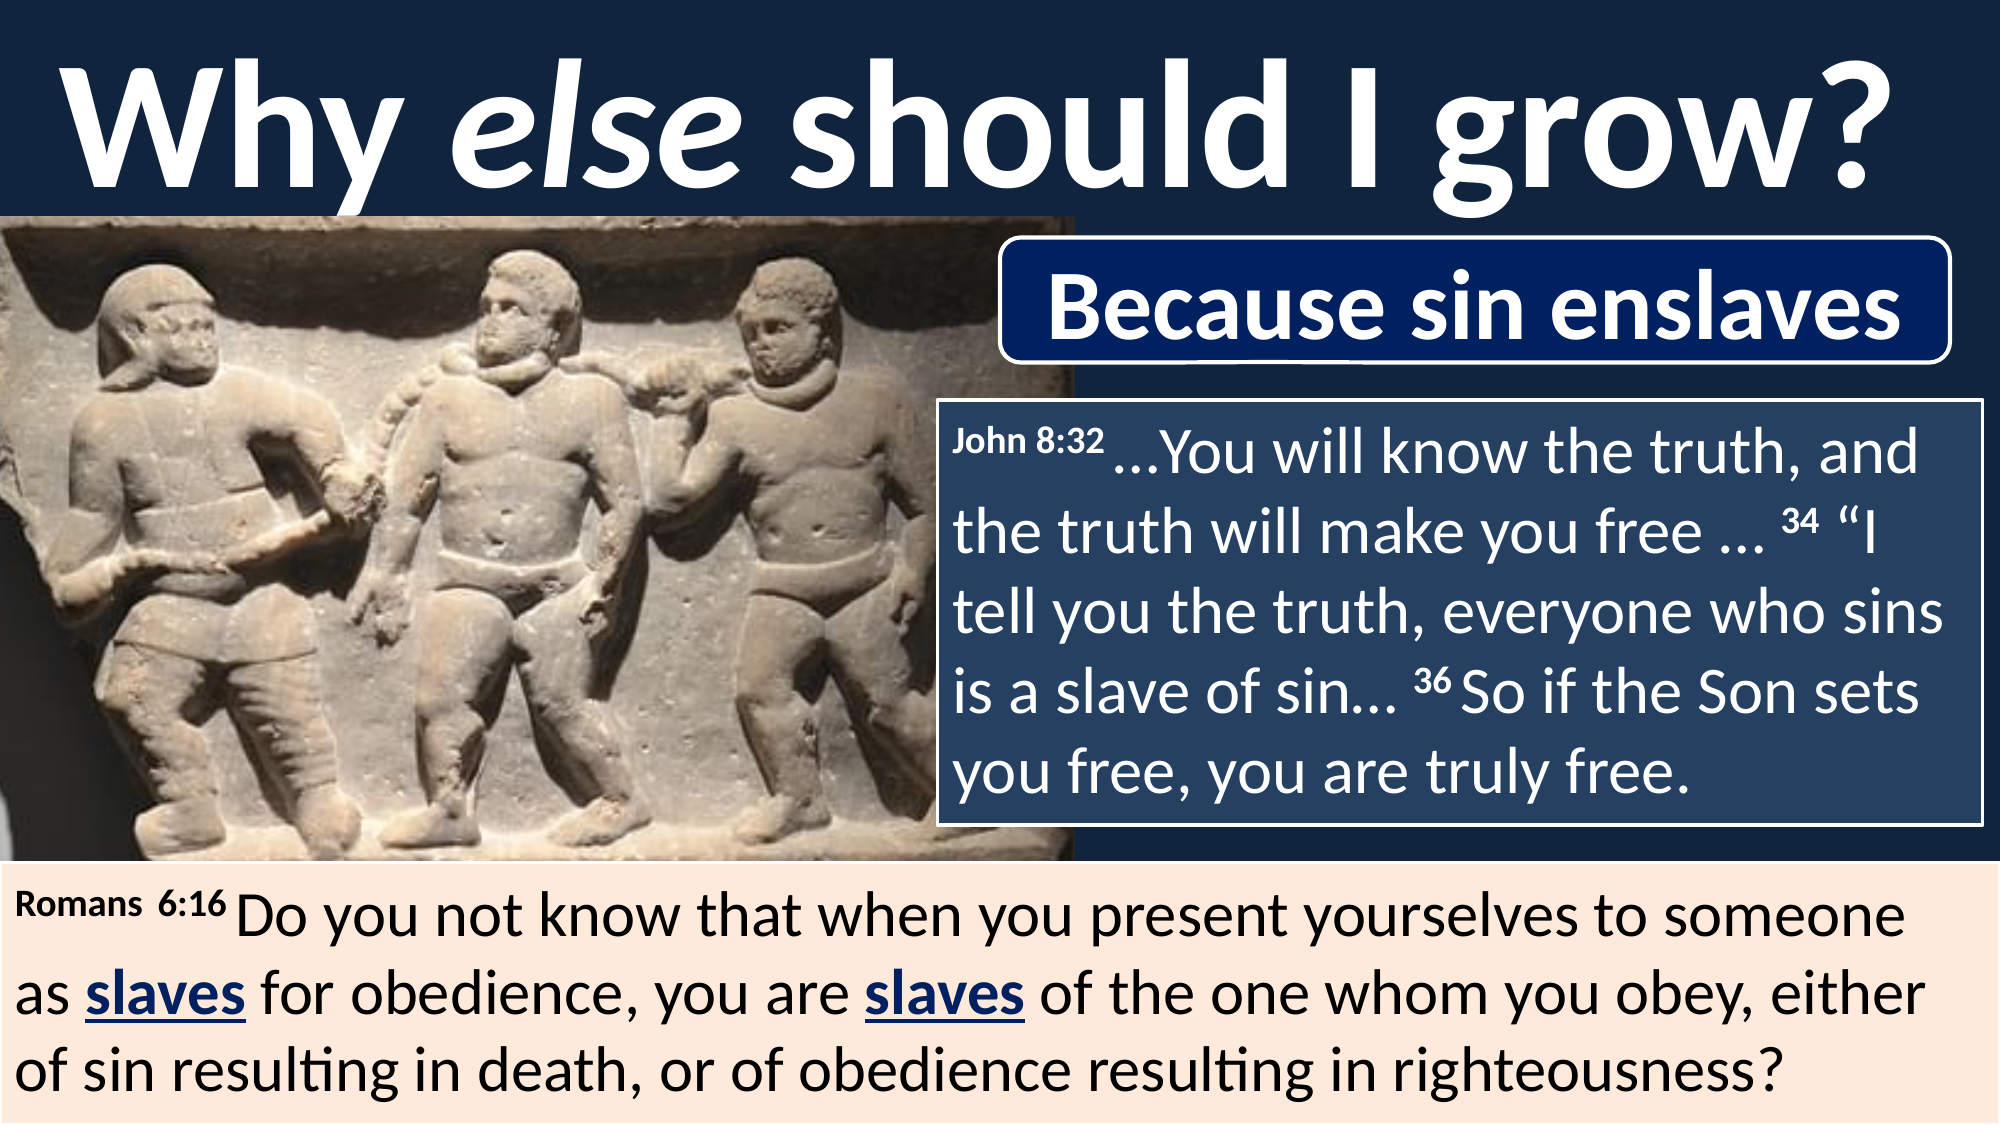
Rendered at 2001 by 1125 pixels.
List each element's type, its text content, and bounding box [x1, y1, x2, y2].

picture [0, 216, 1076, 873]
text_box Why else should I grow? [35, 13, 1965, 215]
text_box Because sin enslaves [1079, 235, 1953, 365]
text_box Romans 6:16 Do you not know that when you present yourselves to someone as slaves for obedience, you are slaves of the one whom you obey, either of sin resulting in death, or of obedience resulting in righteousness? [0, 860, 2000, 1125]
text_box John 8:32 …You will know the truth, and the truth will make you free … 34 “I tell you the truth, everyone who sins is a slave of sin… 36 So if the Son sets you free, you are truly free. [1079, 398, 1985, 827]
